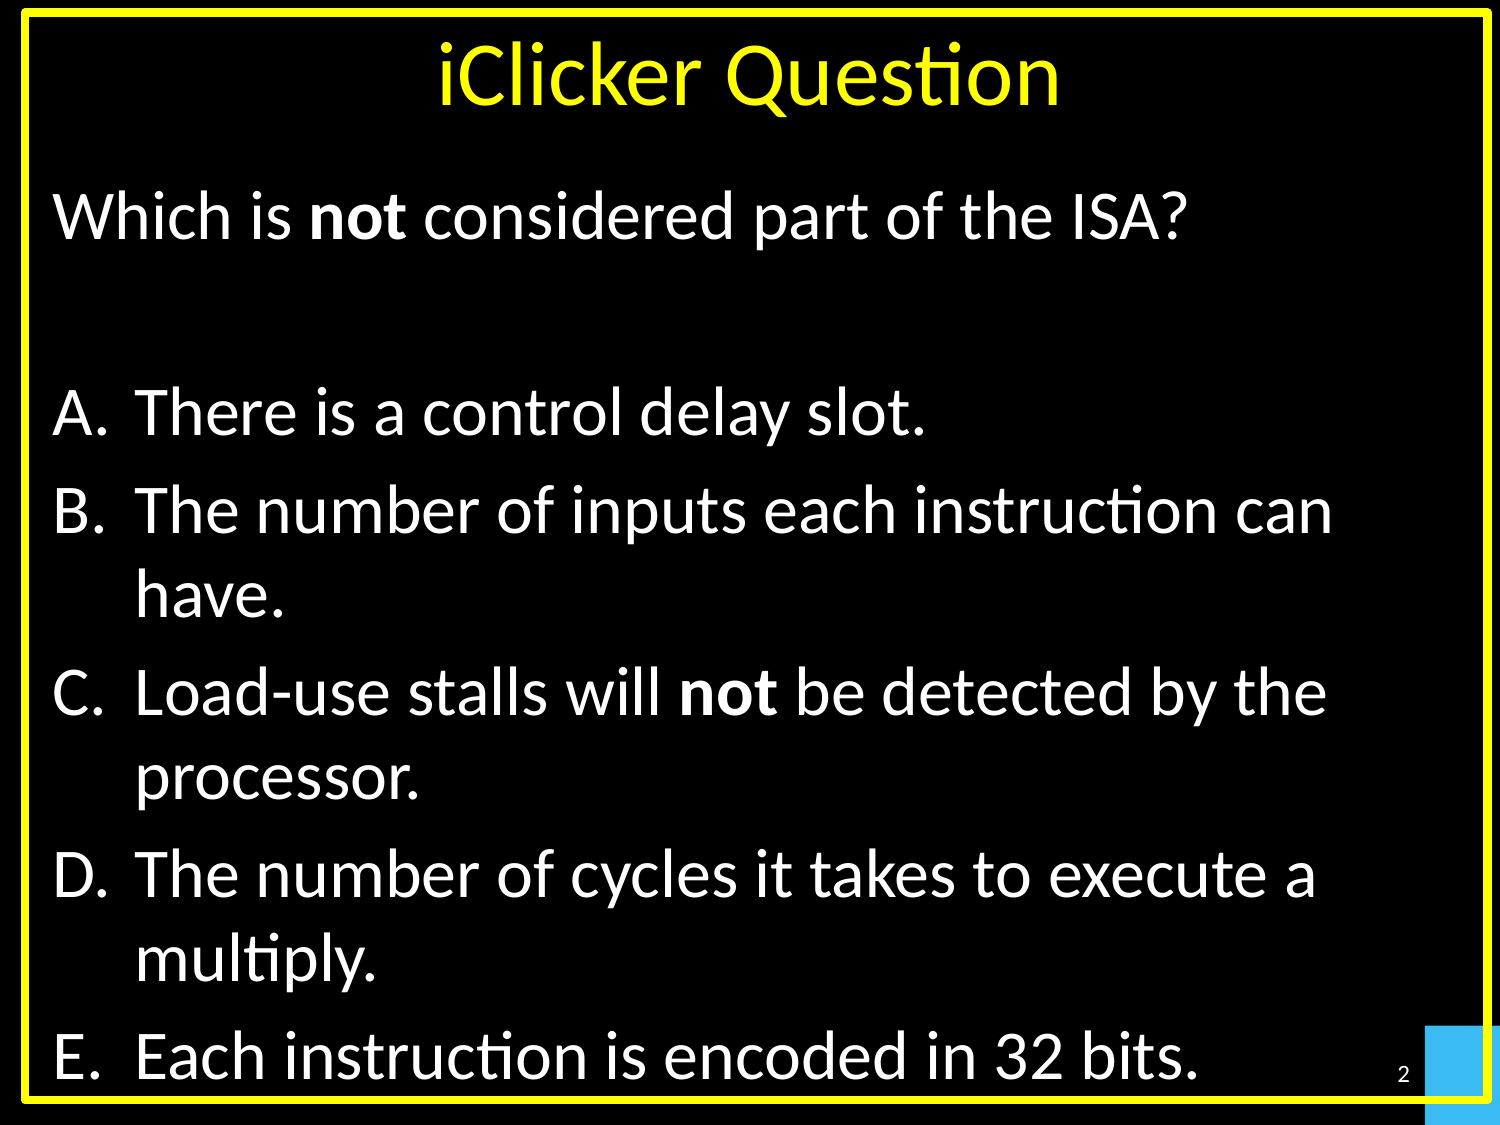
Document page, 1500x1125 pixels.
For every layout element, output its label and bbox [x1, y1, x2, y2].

text_box [23, 10, 1490, 1102]
